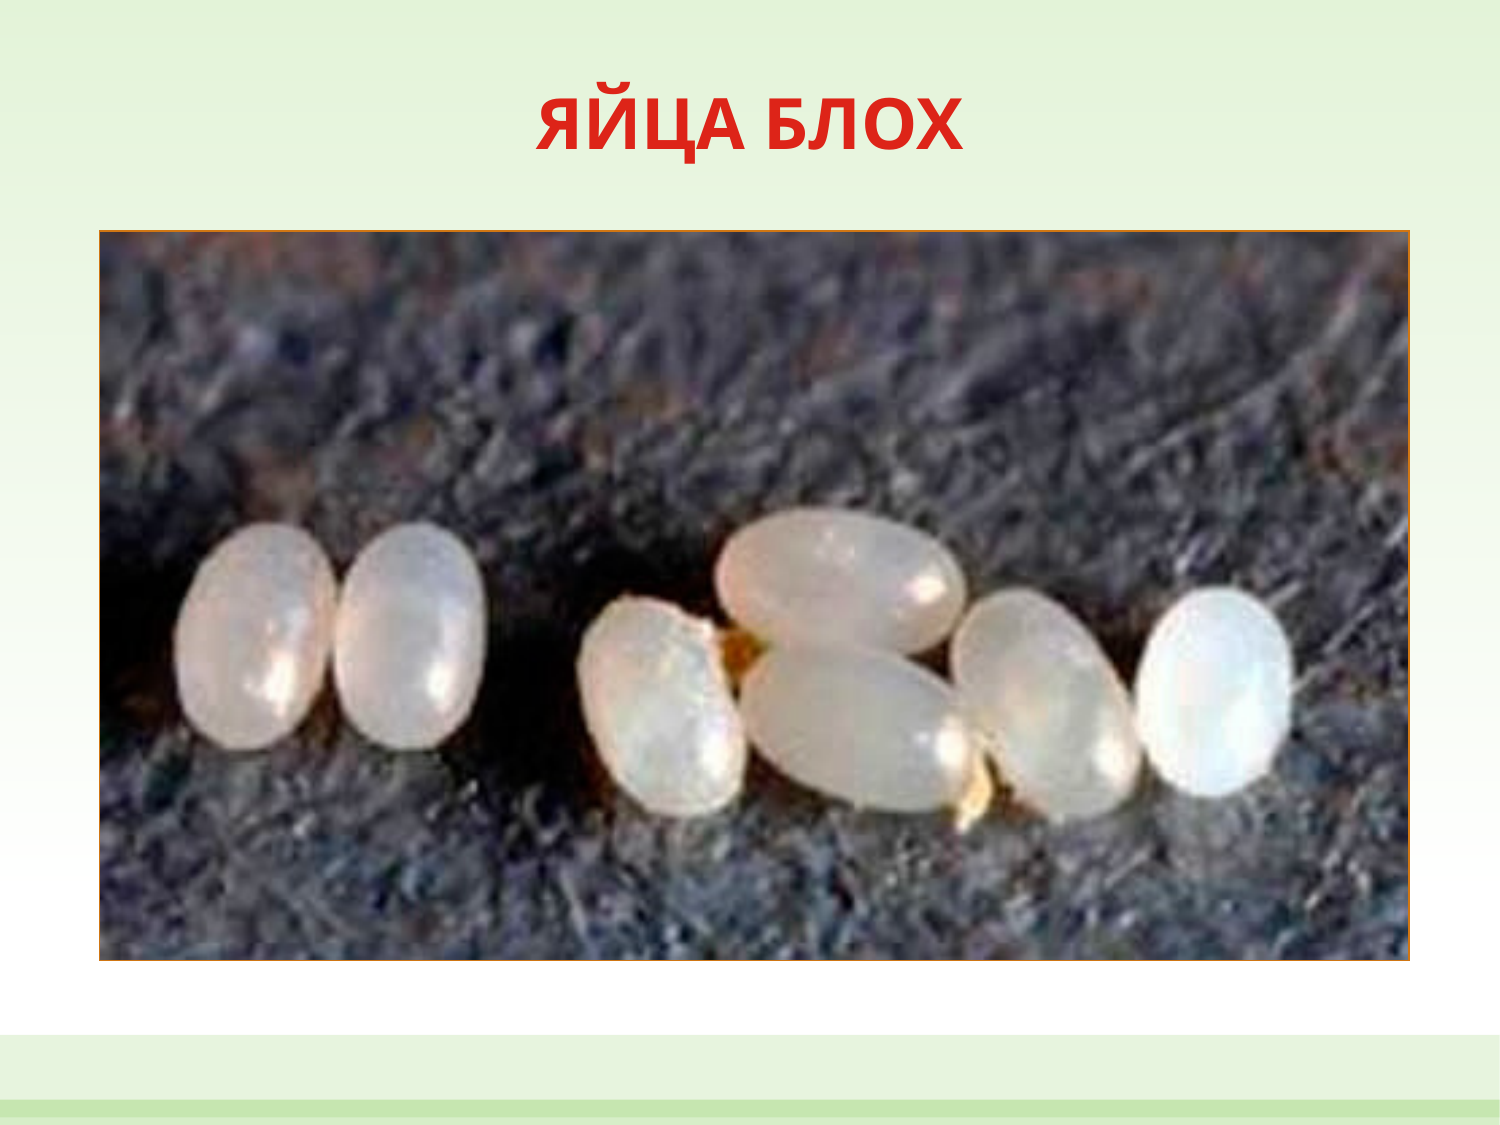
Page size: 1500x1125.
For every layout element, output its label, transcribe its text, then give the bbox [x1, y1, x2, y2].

title ЯЙЦА БЛОХ [165, 71, 1335, 173]
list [100, 231, 1408, 960]
